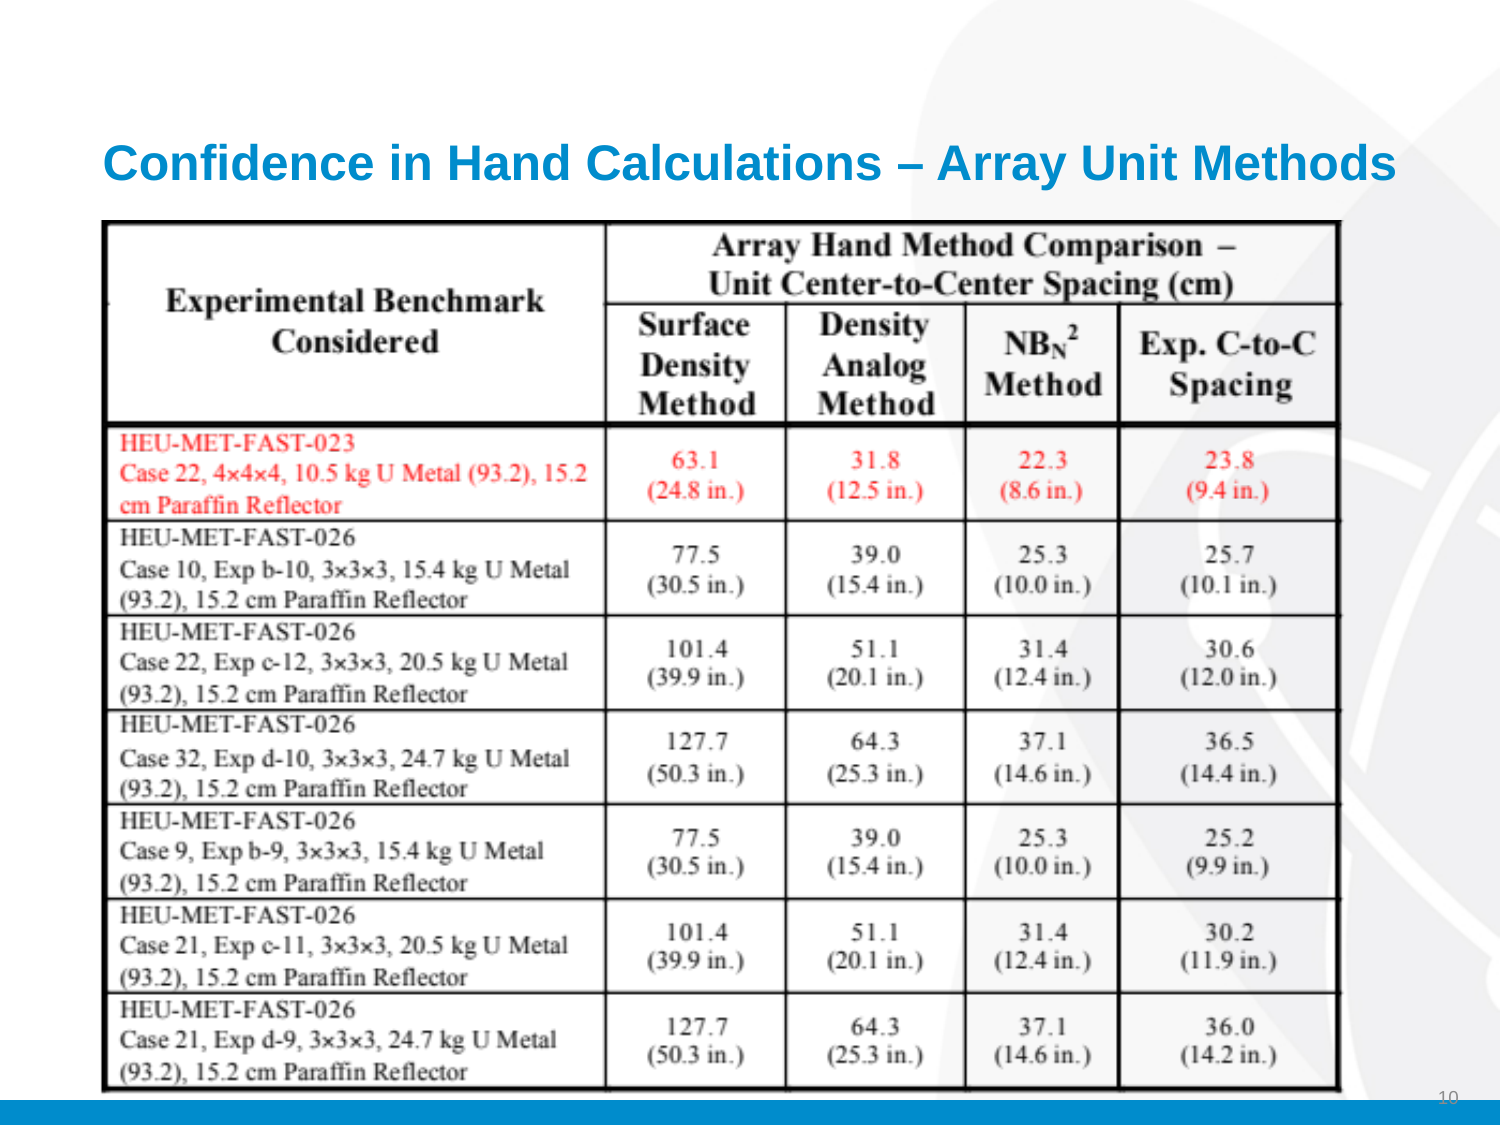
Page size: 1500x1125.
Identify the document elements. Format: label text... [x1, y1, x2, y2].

picture [0, 0, 1500, 1099]
title Confidence in Hand Calculations – Array Unit Methods [87, 125, 1450, 191]
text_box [87, 220, 1351, 1125]
slide_number 10 [1354, 1068, 1474, 1125]
